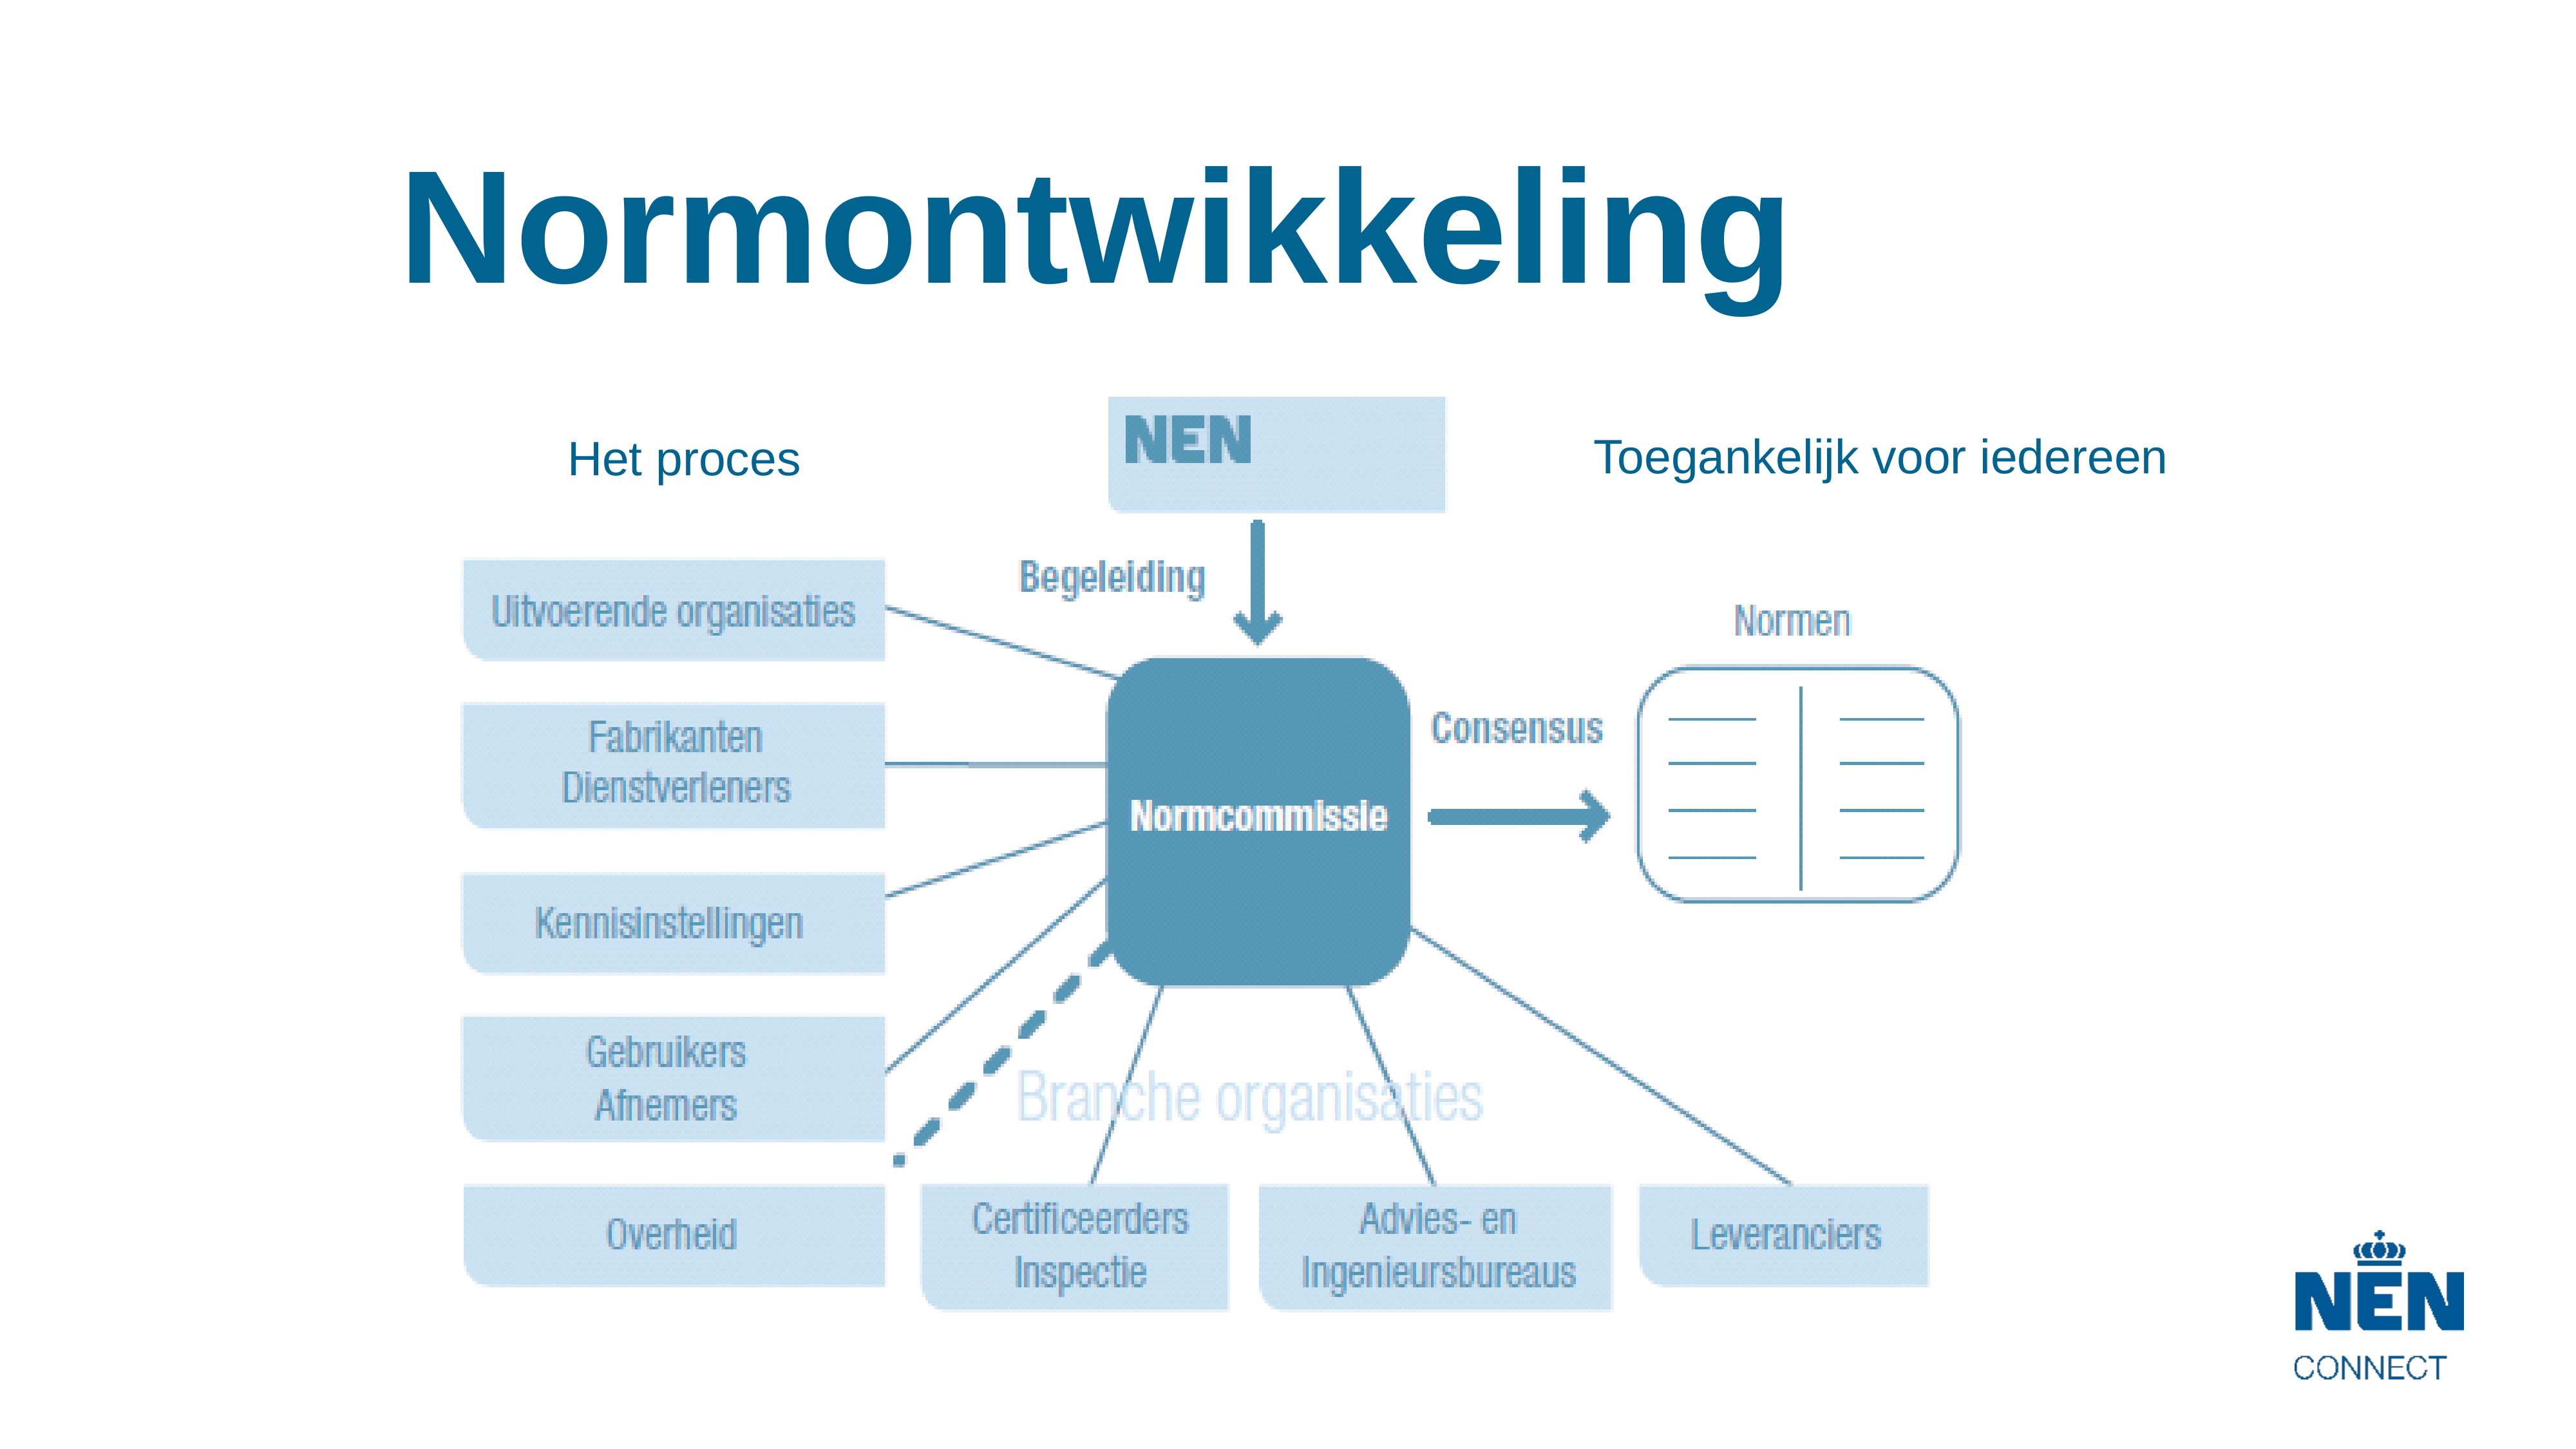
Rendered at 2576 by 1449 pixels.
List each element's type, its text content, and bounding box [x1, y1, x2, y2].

picture [435, 355, 1983, 1332]
text_box Toegankelijk voor iedereen [1983, 415, 2179, 493]
title Normontwikkeling [46, 80, 2147, 325]
picture [2295, 1230, 2464, 1379]
